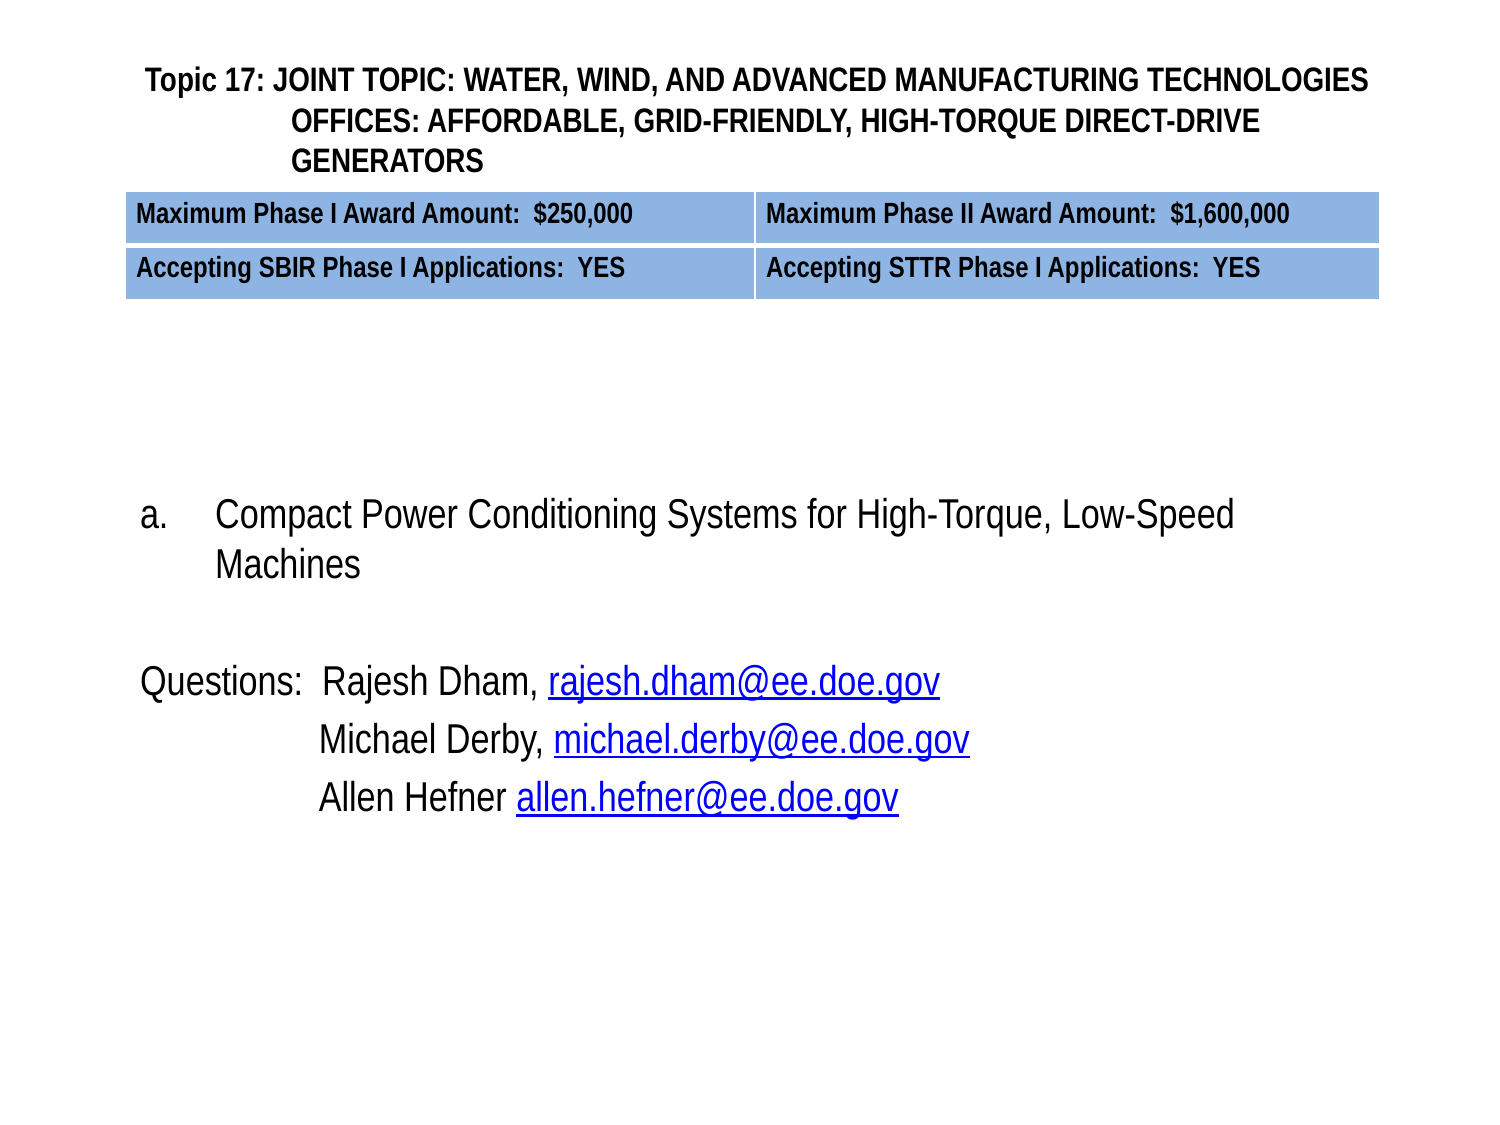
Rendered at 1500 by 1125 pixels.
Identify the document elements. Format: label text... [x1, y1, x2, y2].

title Topic 17: JOINT TOPIC: WATER, WIND, AND ADVANCED MANUFACTURING TECHNOLOGIES OFFICES: AFFORDABLE, GRID-FRIENDLY, HIGH-TORQUE DIRECT-DRIVE GENERATORS [130, 50, 1400, 188]
table_cell Accepting SBIR Phase I Applications: YES [126, 248, 754, 299]
table_header Maximum Phase II Award Amount: $1,600,000 [756, 192, 1379, 243]
table_cell Accepting STTR Phase I Applications: YES [756, 248, 1379, 299]
subtitle Compact Power Conditioning Systems for High-Torque, Low-Speed Machines Questions: Rajesh Dham, rajesh.dham@ee.doe.gov Michael Derby, michael.derby@ee.doe.gov Allen Hefner allen.hefner@ee.doe.gov [125, 362, 1381, 1025]
table_header Maximum Phase I Award Amount: $250,000 [126, 192, 754, 243]
